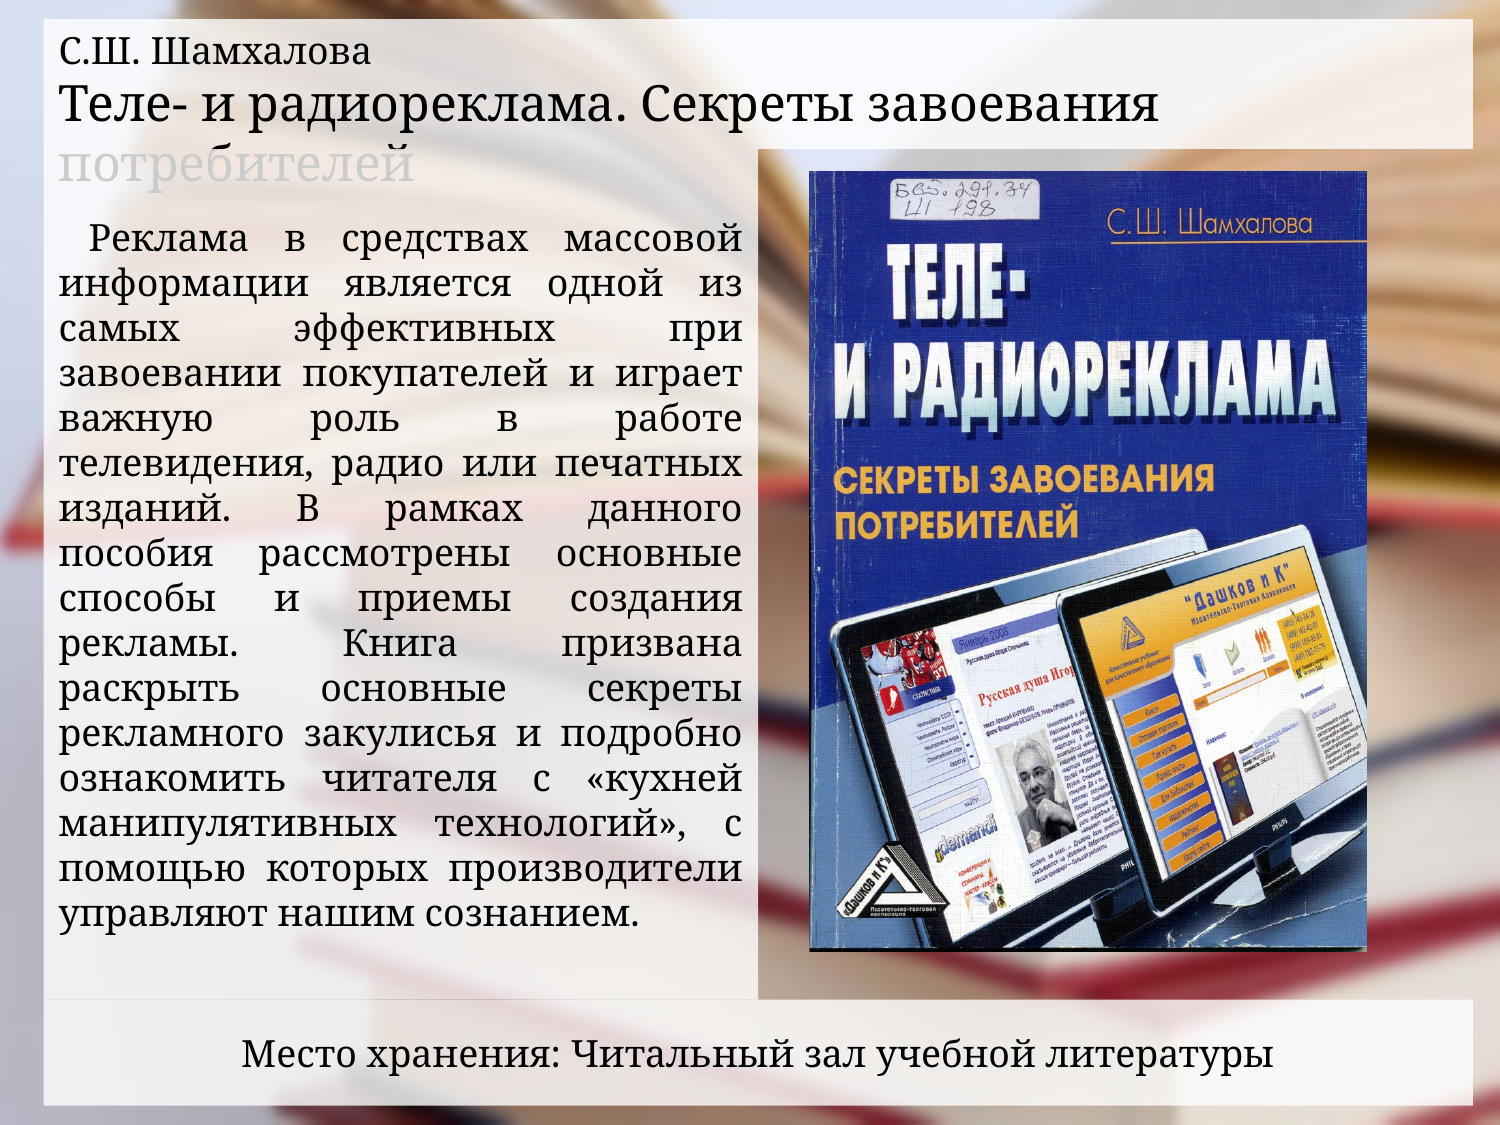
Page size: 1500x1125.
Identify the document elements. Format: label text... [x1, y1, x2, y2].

text_box Место хранения: Читальный зал учебной литературы [41, 997, 1475, 1108]
list Реклама в средствах массовой информации является одной из самых эффективных при завоевании покупателей и играет важную роль в работе телевидения, радио или печатных изданий. В рамках данного пособия рассмотрены основные способы и приемы создания рекламы. Книга призвана раскрыть основные секреты рекламного закулисья и подробно ознакомить читателя с «кухней манипулятивных технологий», с помощью которых производители управляют нашим сознанием. [43, 149, 759, 1000]
title С.Ш. Шамхалова Теле- и радиореклама. Секреты завоевания потребителей [43, 19, 1473, 149]
picture [0, 0, 1500, 1125]
